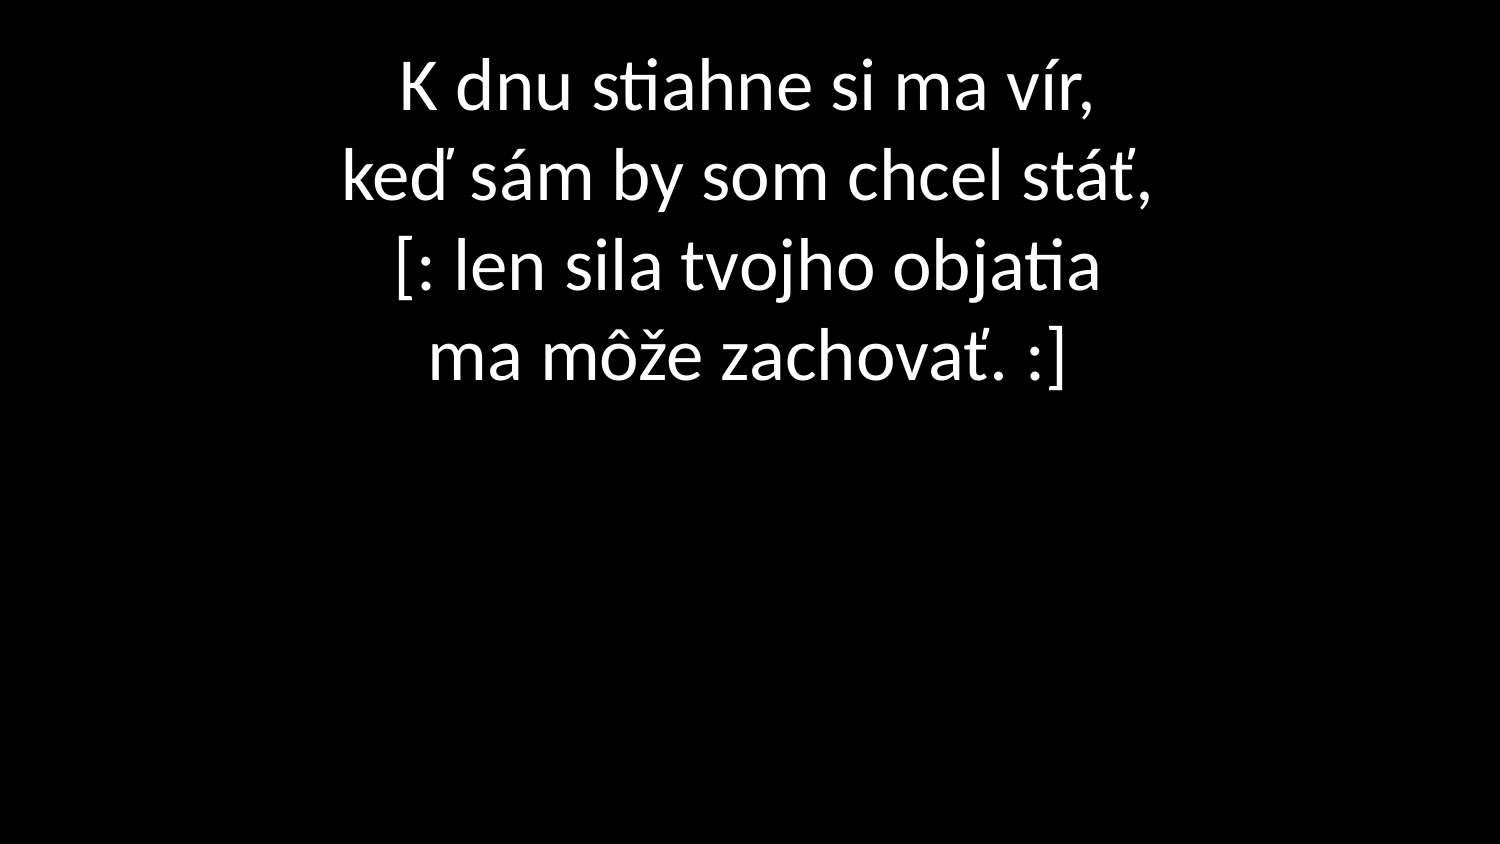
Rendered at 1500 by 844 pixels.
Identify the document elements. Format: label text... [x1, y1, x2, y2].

title K dnu stiahne si ma vír, keď sám by som chcel stáť, [: len sila tvojho objatia ma môže zachovať. :] [21, 27, 1476, 825]
